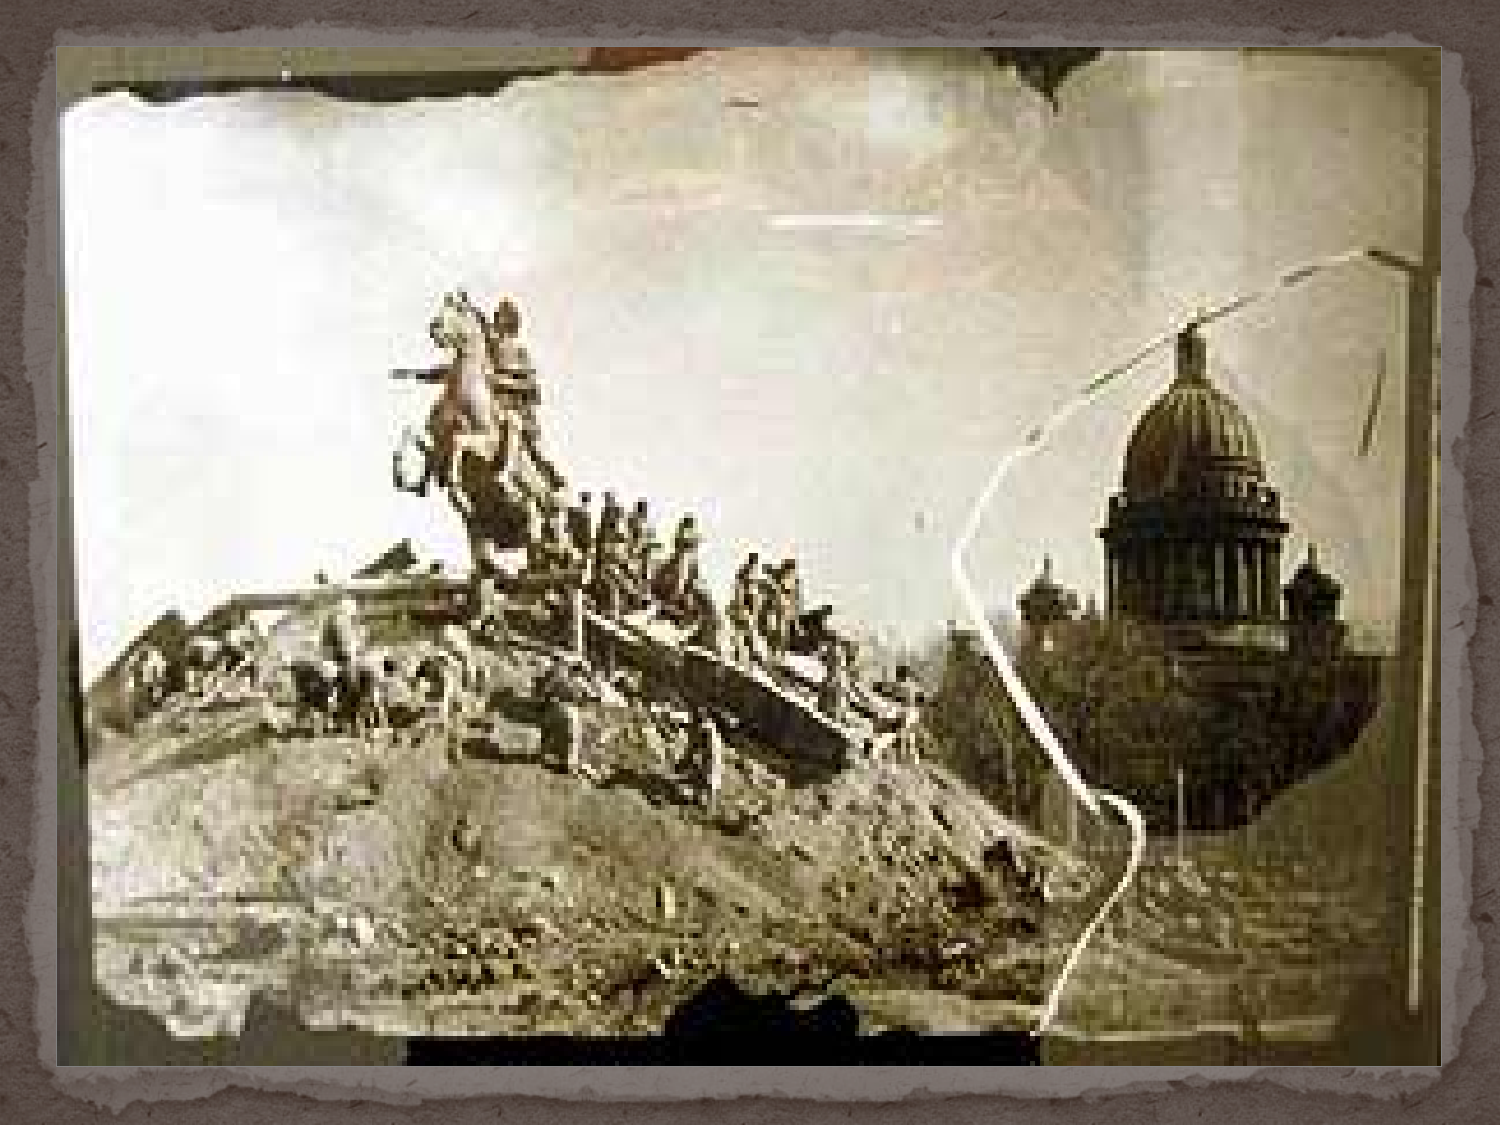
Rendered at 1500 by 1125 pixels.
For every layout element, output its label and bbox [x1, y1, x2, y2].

picture [57, 47, 1441, 1066]
